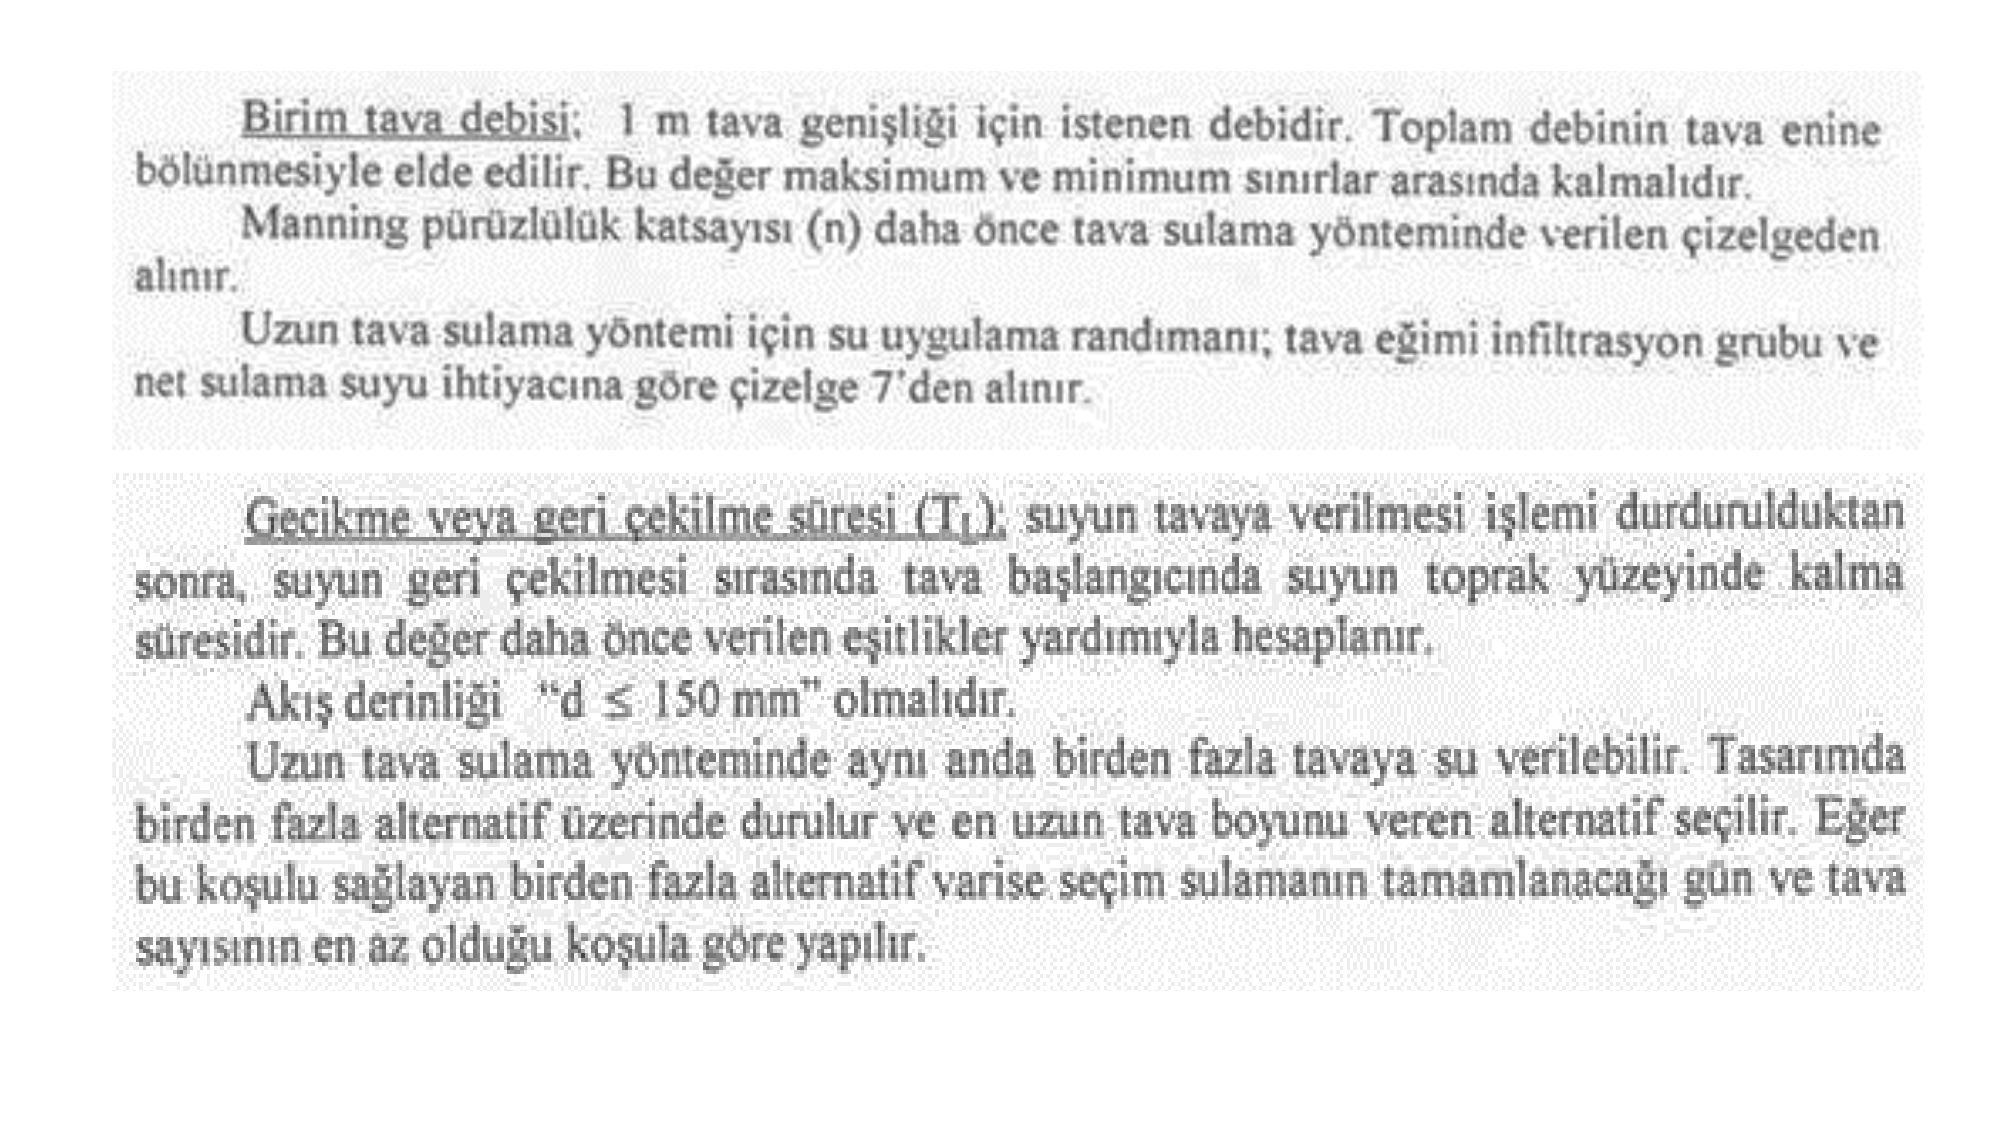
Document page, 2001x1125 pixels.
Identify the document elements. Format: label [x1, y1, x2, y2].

picture [111, 70, 1925, 451]
picture [111, 472, 1925, 991]
